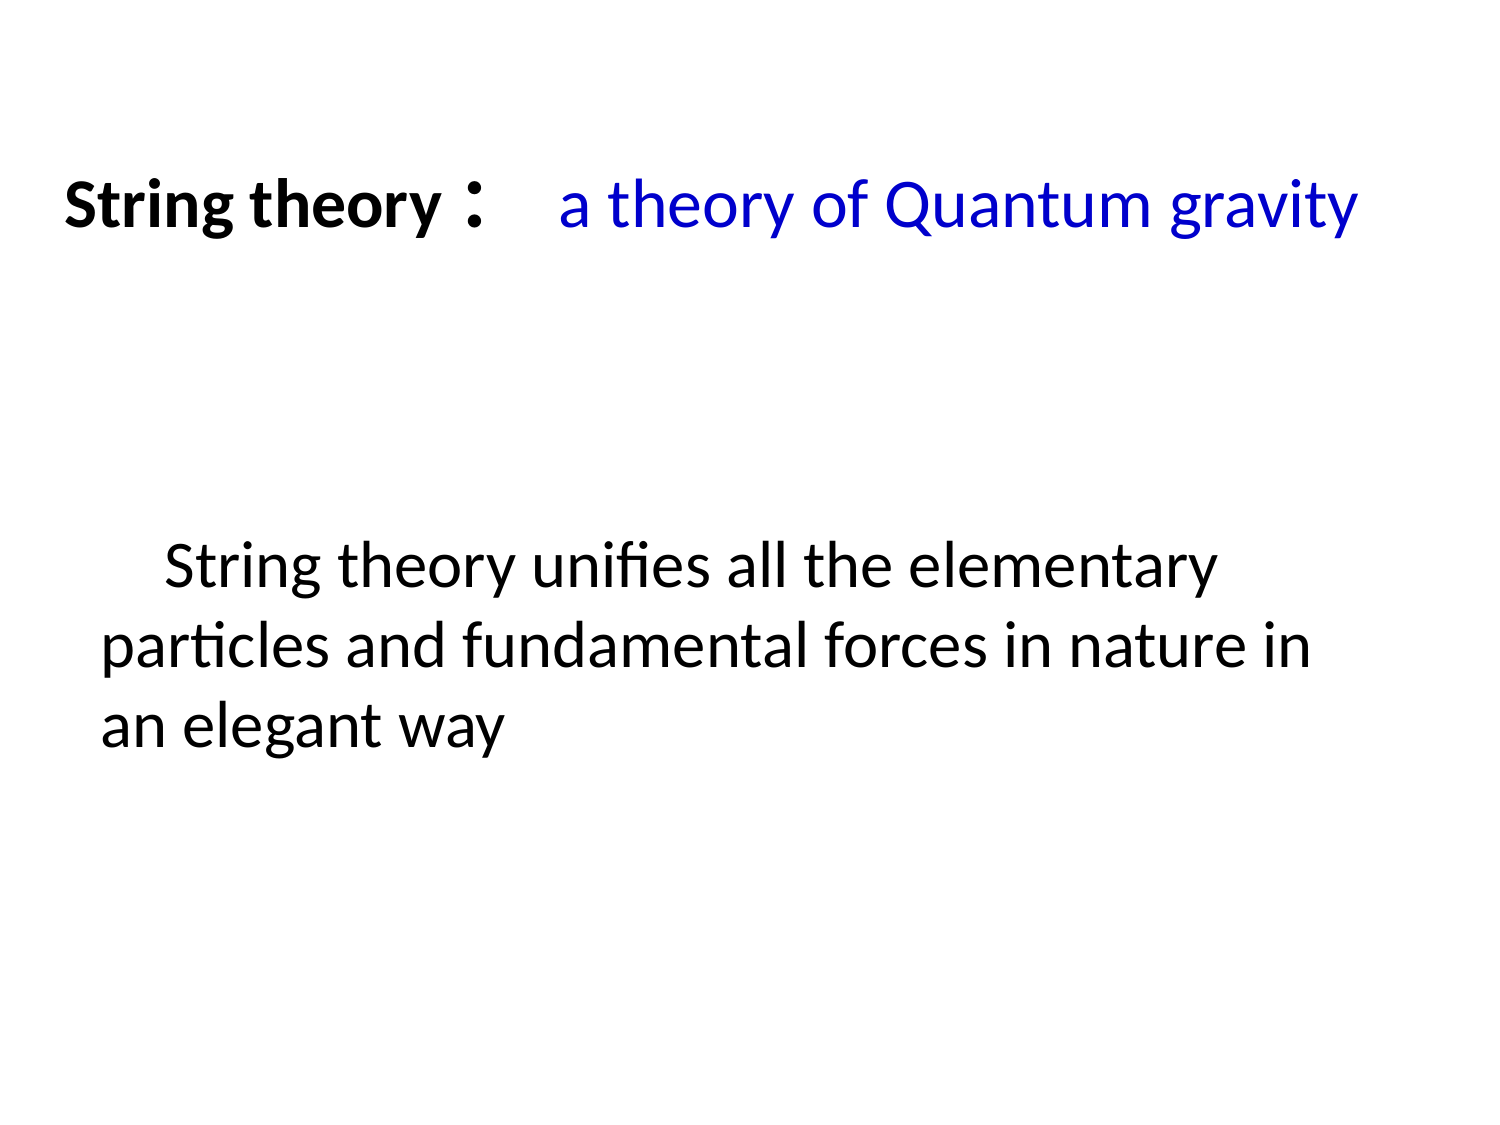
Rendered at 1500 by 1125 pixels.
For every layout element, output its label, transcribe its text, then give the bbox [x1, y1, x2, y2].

list String theory unifies all the elementary particles and fundamental forces in nature in an elegant way [29, 286, 1397, 1014]
title String theory： a theory of Quantum gravity [49, 112, 1382, 286]
